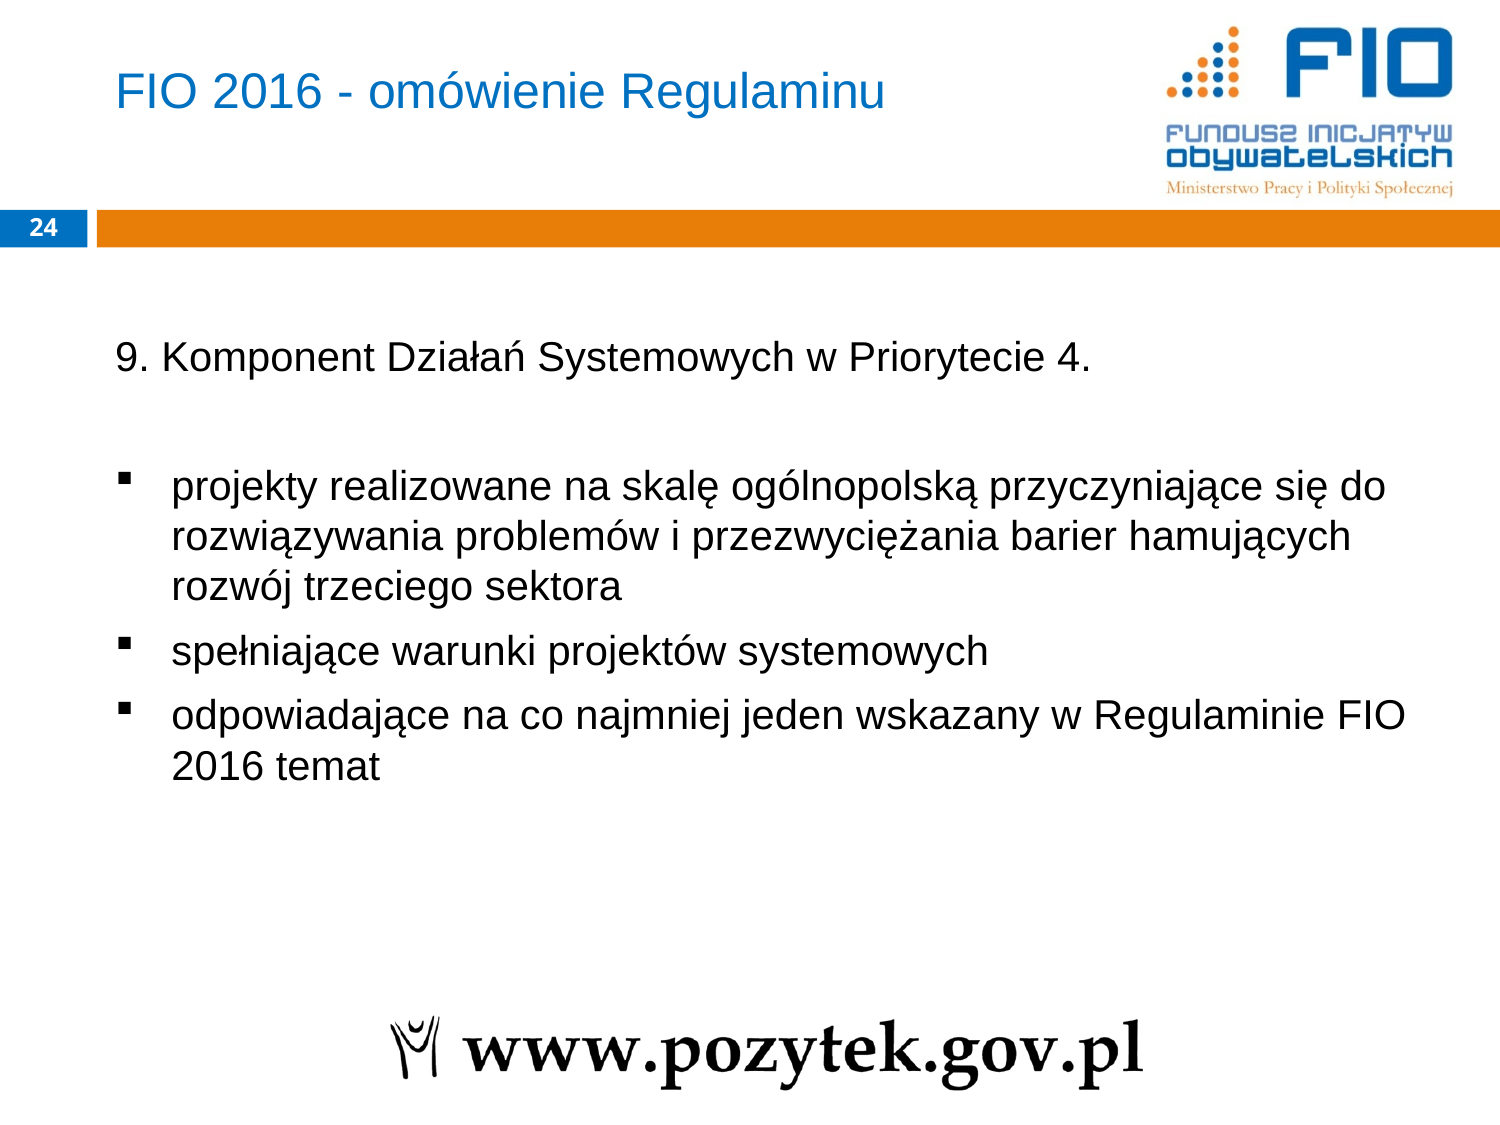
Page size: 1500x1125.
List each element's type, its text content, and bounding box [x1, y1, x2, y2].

text_box FIO 2016 - omówienie Regulaminu [100, 37, 1144, 200]
text_box 24 [0, 208, 88, 249]
text_box 9. Komponent Działań Systemowych w Priorytecie 4. projekty realizowane na skalę ogólnopolską przyczyniające się do rozwiązywania problemów i przezwyciężania barier hamujących rozwój trzeciego sektora spełniające warunki projektów systemowych odpowiadające na co najmniej jeden wskazany w Regulaminie FIO 2016 temat [100, 262, 1438, 1071]
picture [371, 1001, 1152, 1101]
picture [1149, 16, 1468, 209]
